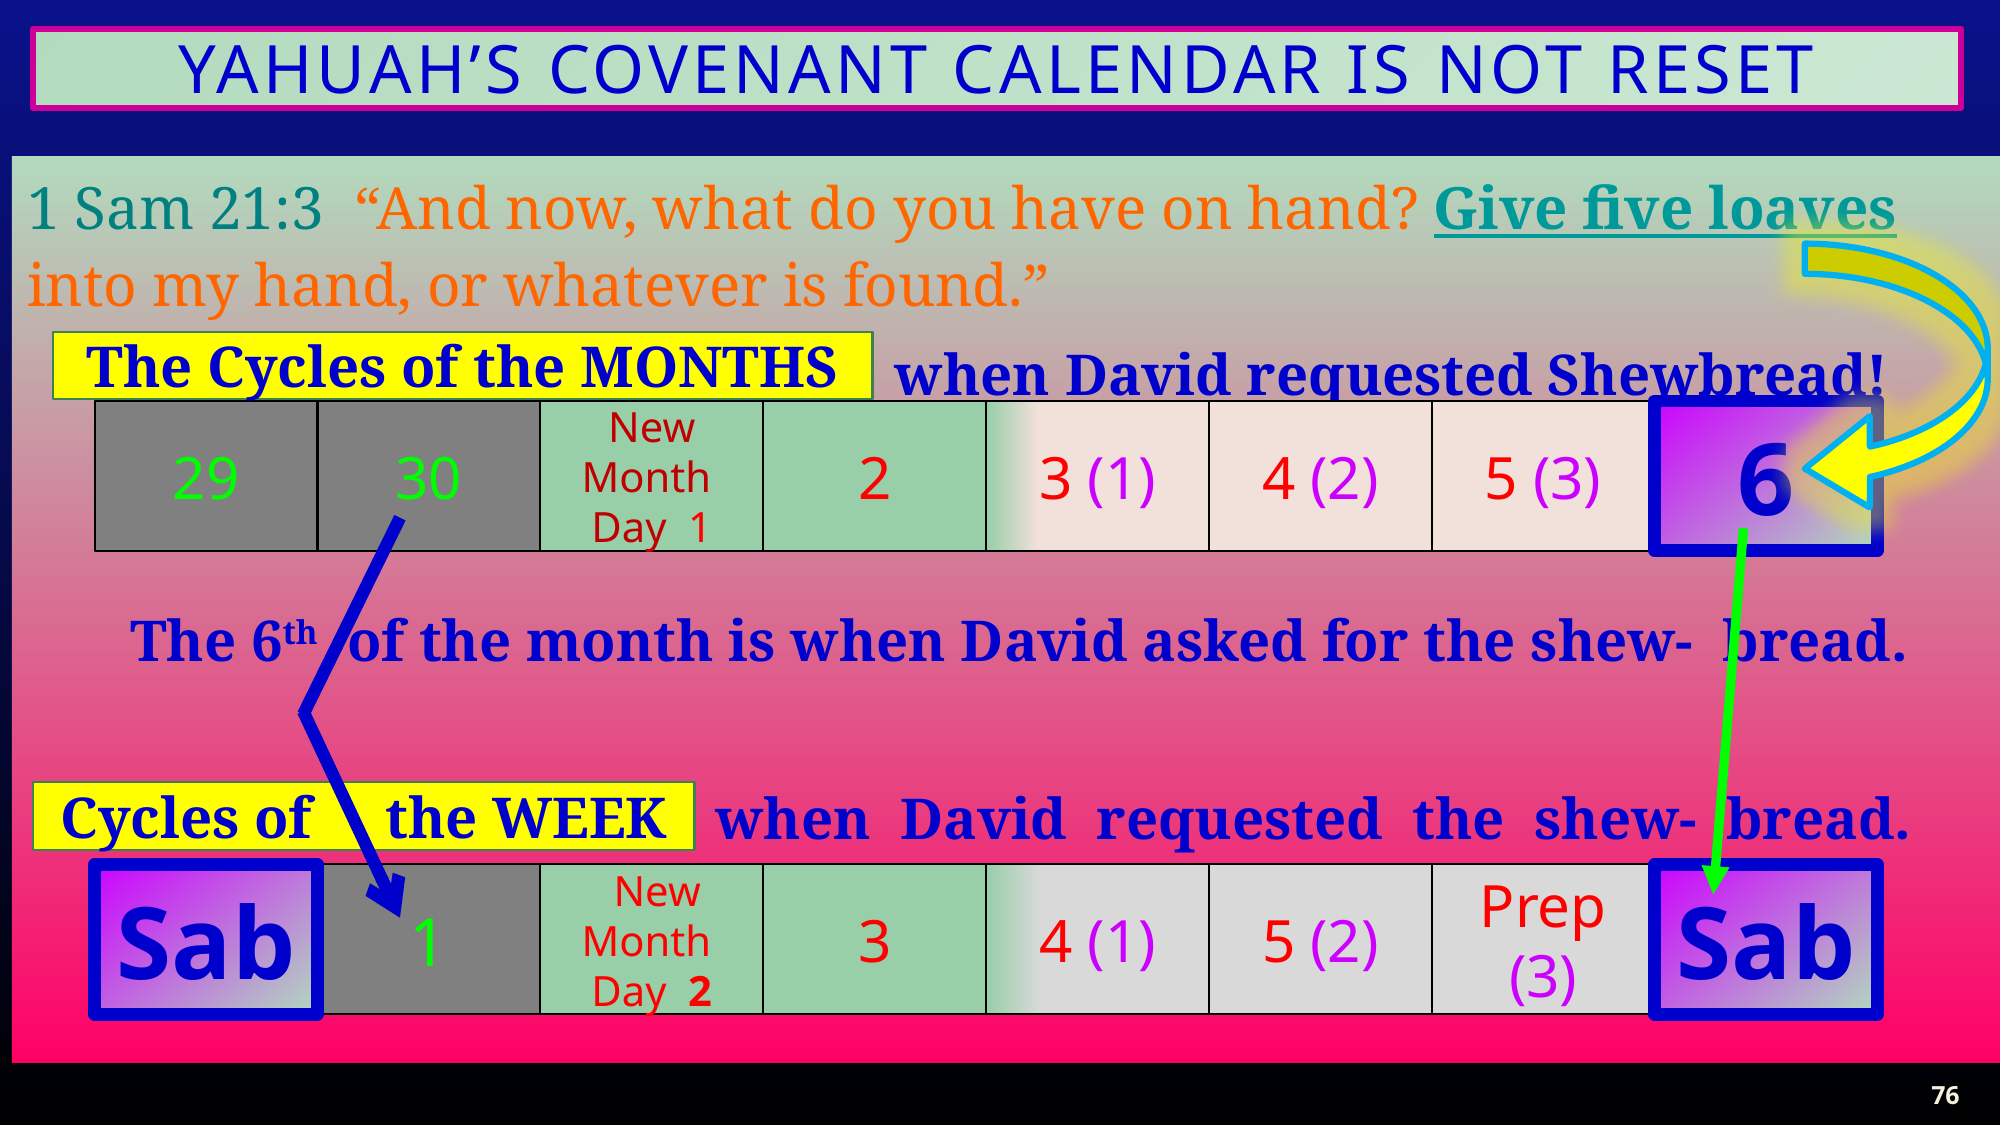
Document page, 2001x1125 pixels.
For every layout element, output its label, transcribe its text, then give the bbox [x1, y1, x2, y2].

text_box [94, 400, 1878, 551]
text_box The Cycles of the MONTHS [52, 331, 874, 400]
text_box Cycles of the WEEK [32, 781, 303, 851]
list 1 Sam 21:3 “And now, what do you have on hand? Give five loaves into my hand, or whatever is found.” when David requested Shewbread! The 6th of the month is when David asked for the shew- bread. when David requested the shew- bread. [11, 156, 2000, 1063]
text_box Yahuah’s Covenant Calendar is not reset [33, 28, 1961, 109]
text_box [303, 517, 401, 711]
text_box [1803, 242, 1989, 477]
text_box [303, 711, 401, 918]
text_box Cycles of the WEEK [401, 781, 696, 851]
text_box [94, 864, 1878, 1015]
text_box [1713, 528, 1744, 895]
slide_number 76 [1512, 1068, 1975, 1125]
